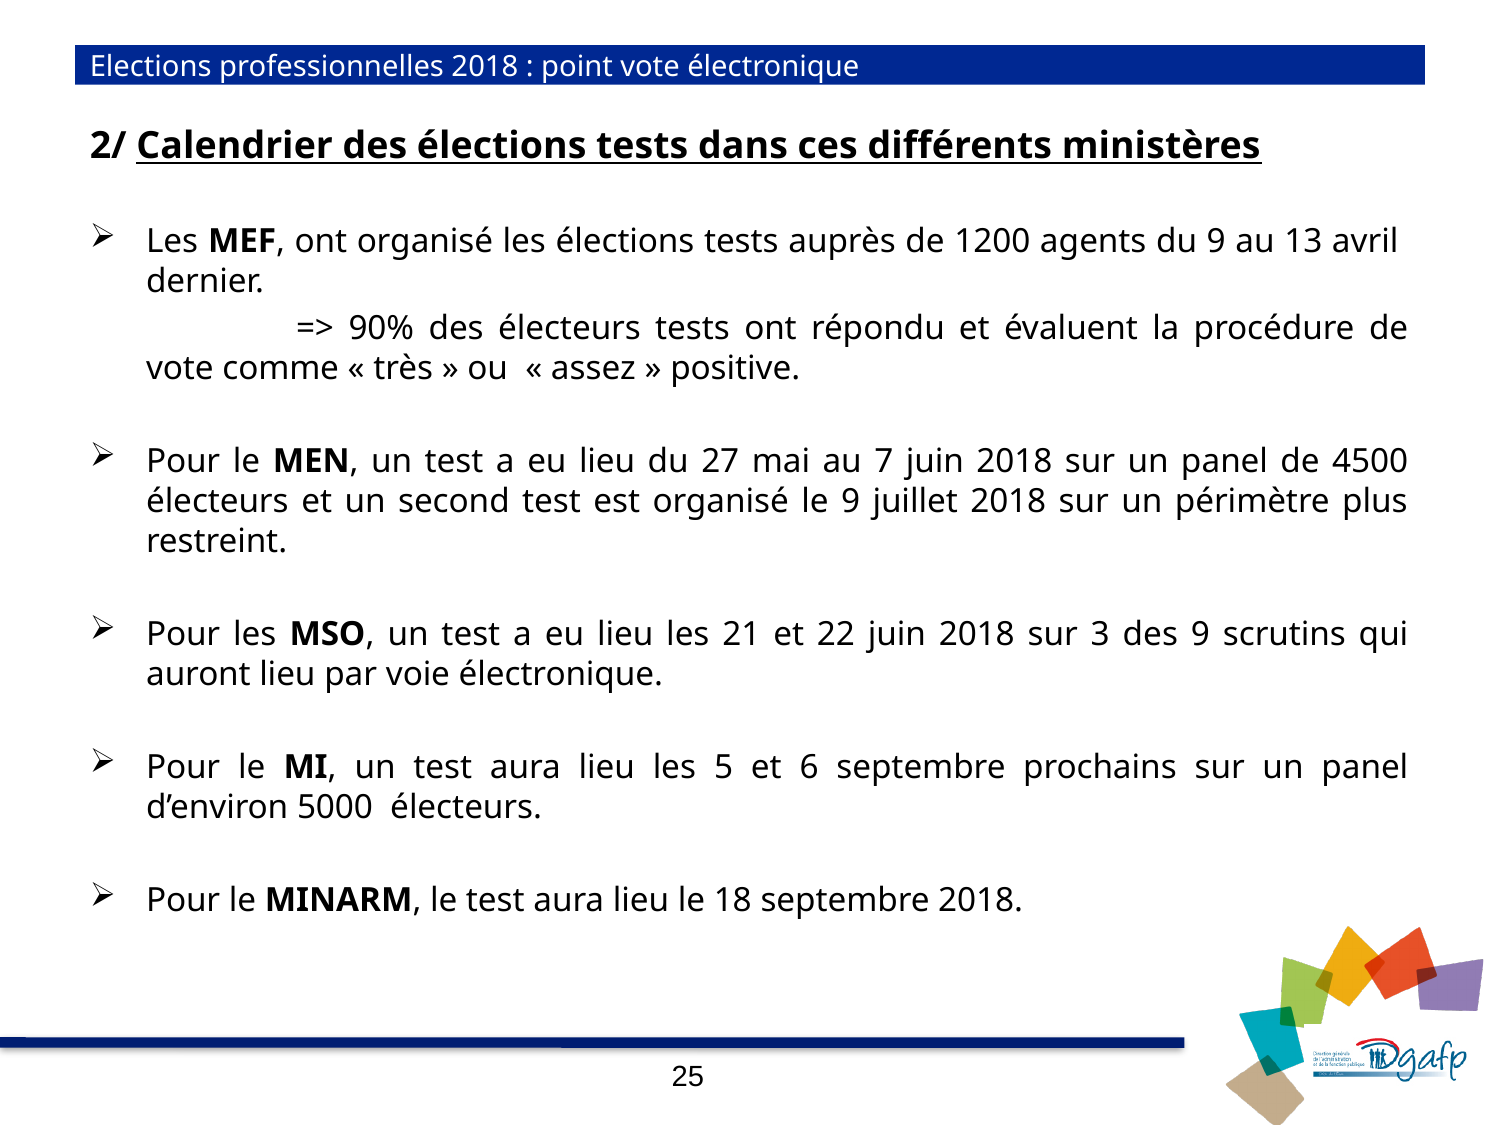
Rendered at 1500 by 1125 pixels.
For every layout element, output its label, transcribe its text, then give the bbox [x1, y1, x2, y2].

picture [1219, 918, 1495, 1125]
slide_number 25 [369, 1050, 719, 1125]
title Elections professionnelles 2018 : point vote électronique [75, 45, 1425, 85]
list 2/ Calendrier des élections tests dans ces différents ministères Les MEF, ont organisé les élections tests auprès de 1200 agents du 9 au 13 avril dernier. => 90% des électeurs tests ont répondu et évaluent la procédure de vote comme « très » ou « assez » positive. Pour le MEN, un test a eu lieu du 27 mai au 7 juin 2018 sur un panel de 4500 électeurs et un second test est organisé le 9 juillet 2018 sur un périmètre plus restreint. Pour les MSO, un test a eu lieu les 21 et 22 juin 2018 sur 3 des 9 scrutins qui auront lieu par voie électronique. Pour le MI, un test aura lieu les 5 et 6 septembre prochains sur un panel d’environ 5000 électeurs. Pour le MINARM, le test aura lieu le 18 septembre 2018. [75, 113, 1425, 975]
